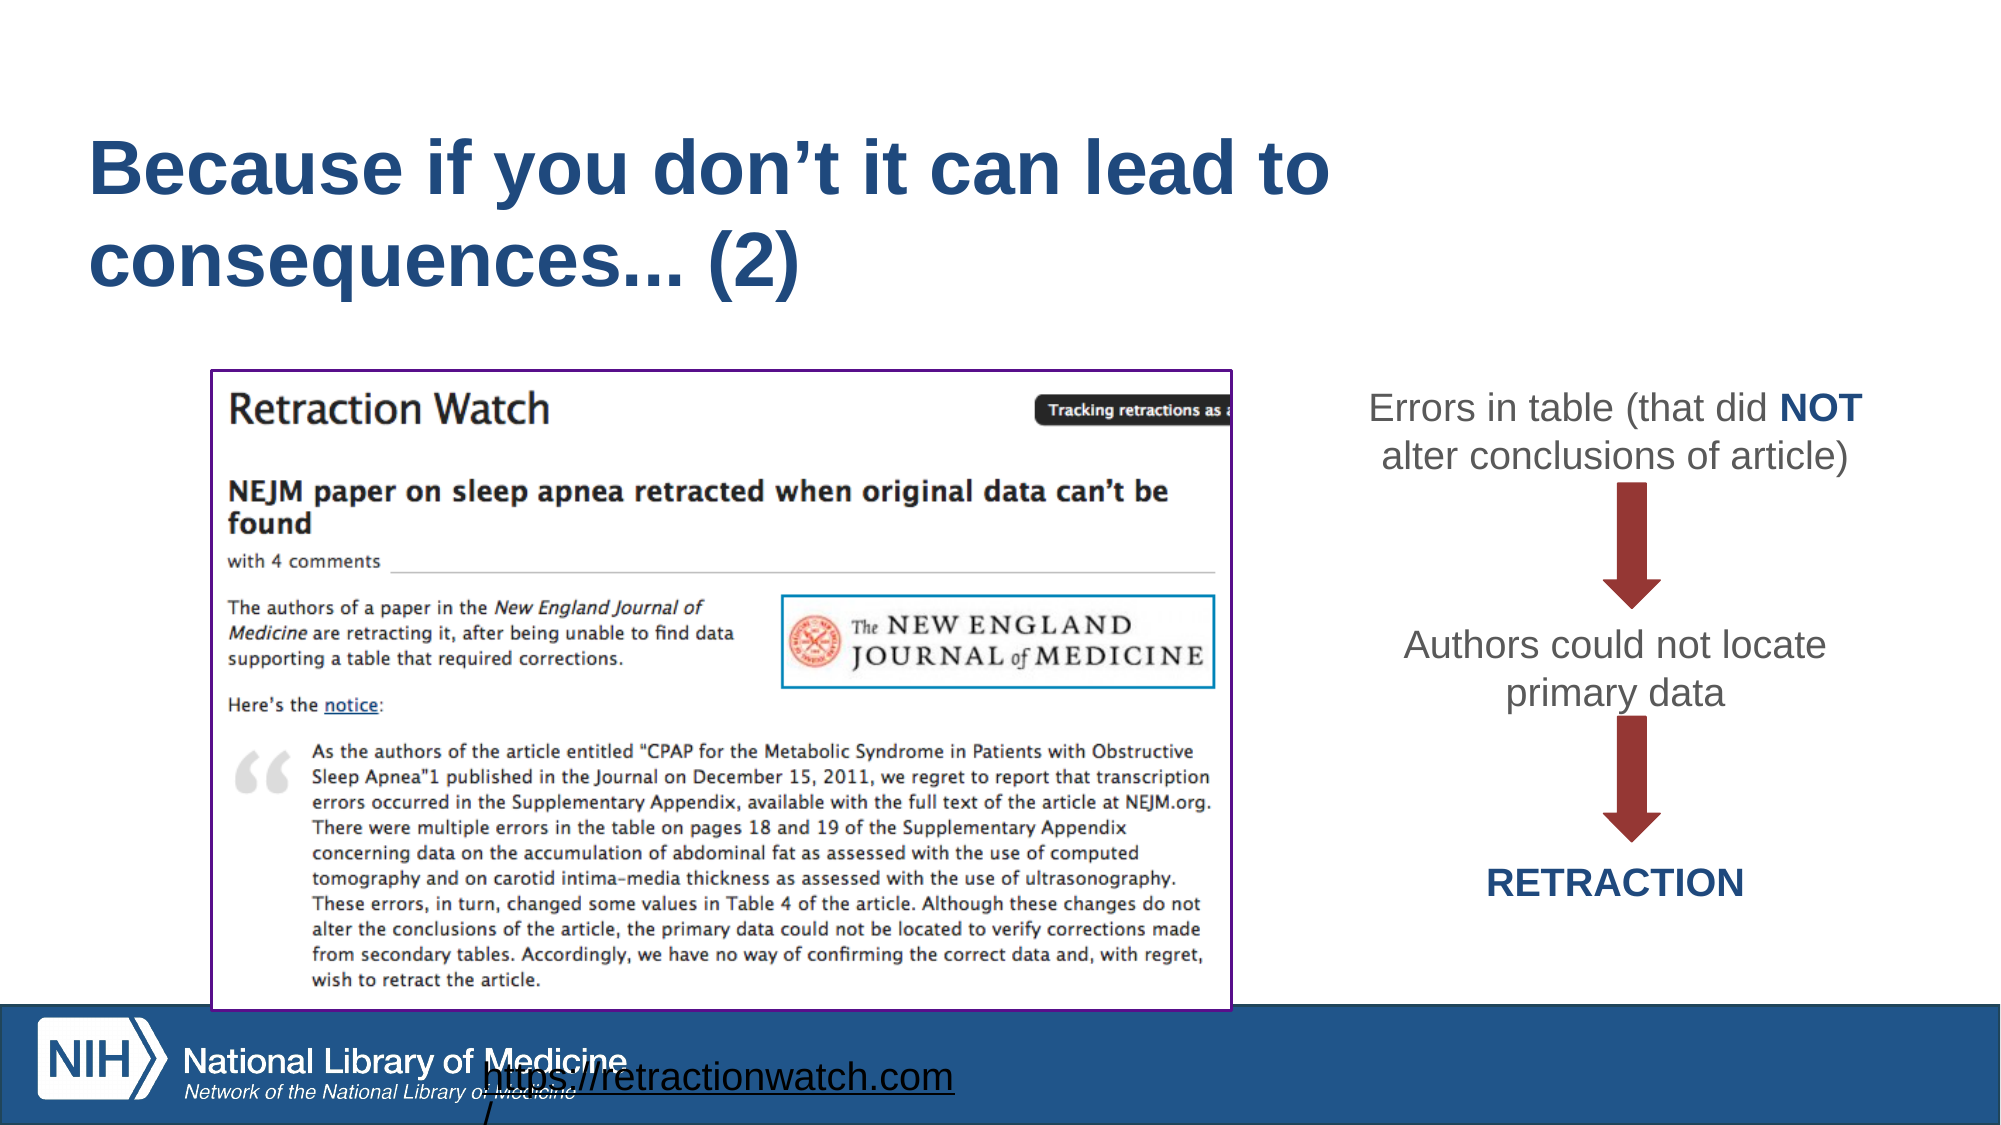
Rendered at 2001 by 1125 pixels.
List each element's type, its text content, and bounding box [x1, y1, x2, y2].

text_box https://retractionwatch.com/ [462, 1040, 982, 1109]
picture [212, 371, 1231, 1010]
picture [37, 1017, 627, 1112]
text_box [1603, 483, 1661, 609]
title Because if you don’t it can lead to consequences... (2) [68, 97, 1932, 223]
text_box [1603, 716, 1661, 842]
text_box Errors in table (that did NOT alter conclusions of article) Authors could not locate primary data RETRACTION [1320, 372, 1911, 962]
